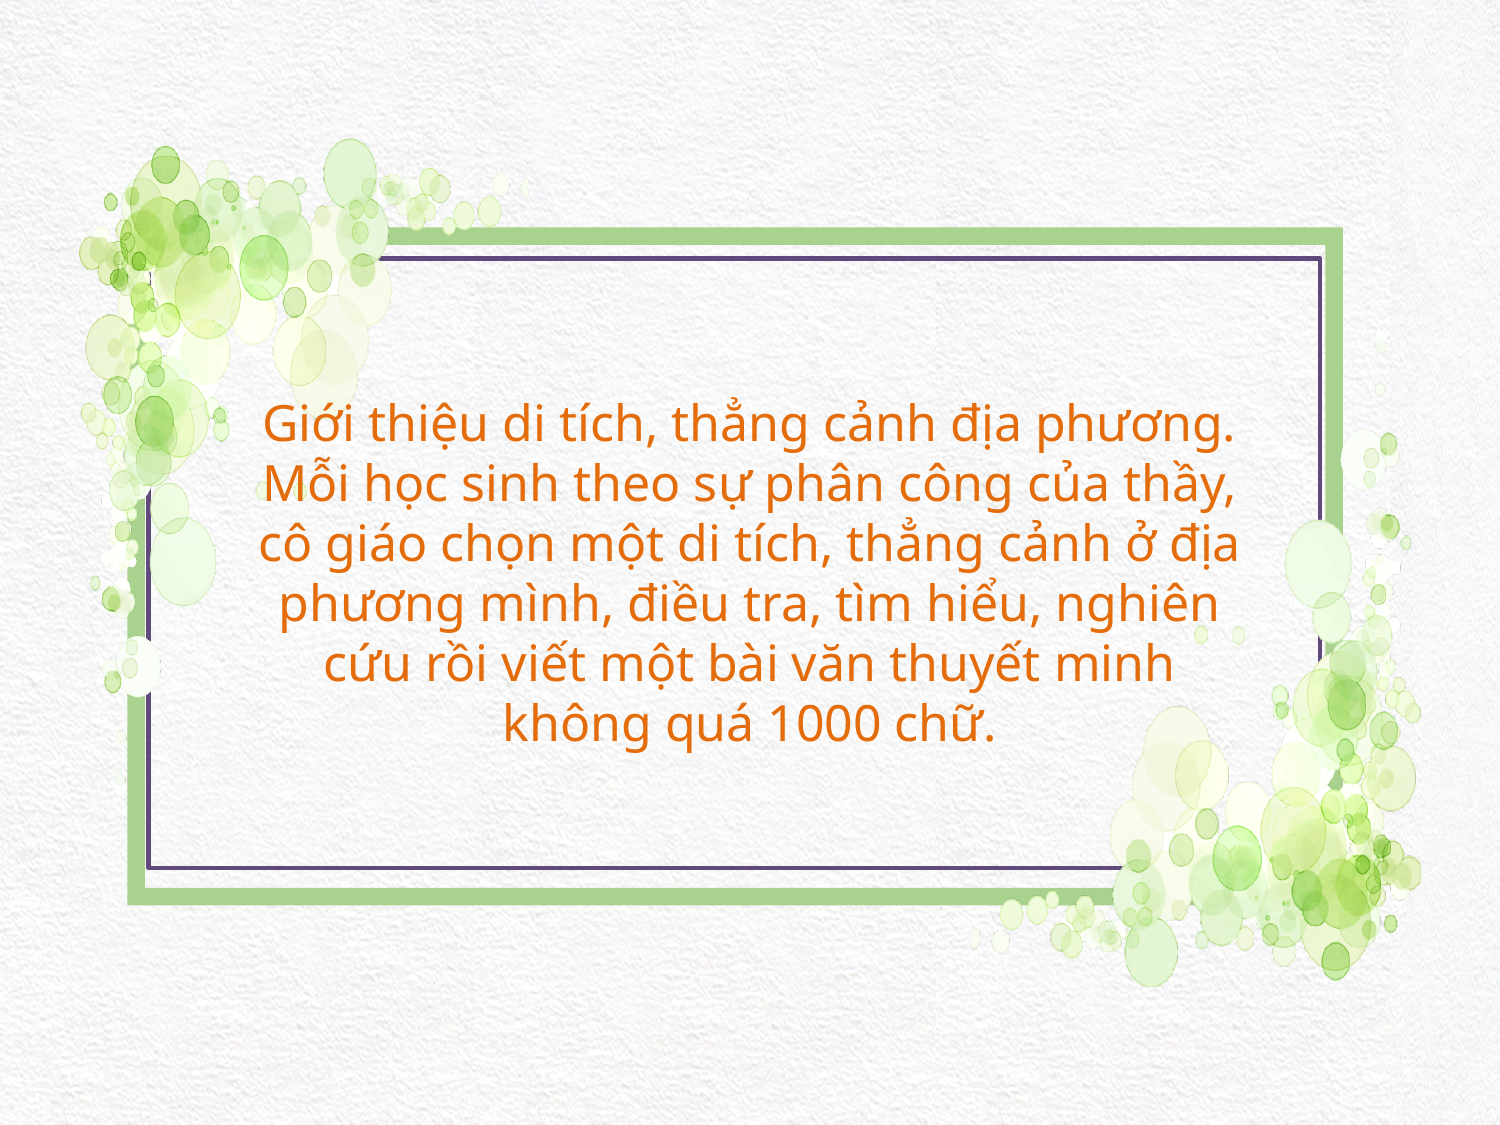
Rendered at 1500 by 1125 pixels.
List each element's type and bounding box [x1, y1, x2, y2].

picture [0, 0, 1500, 1125]
text_box [127, 227, 1344, 906]
